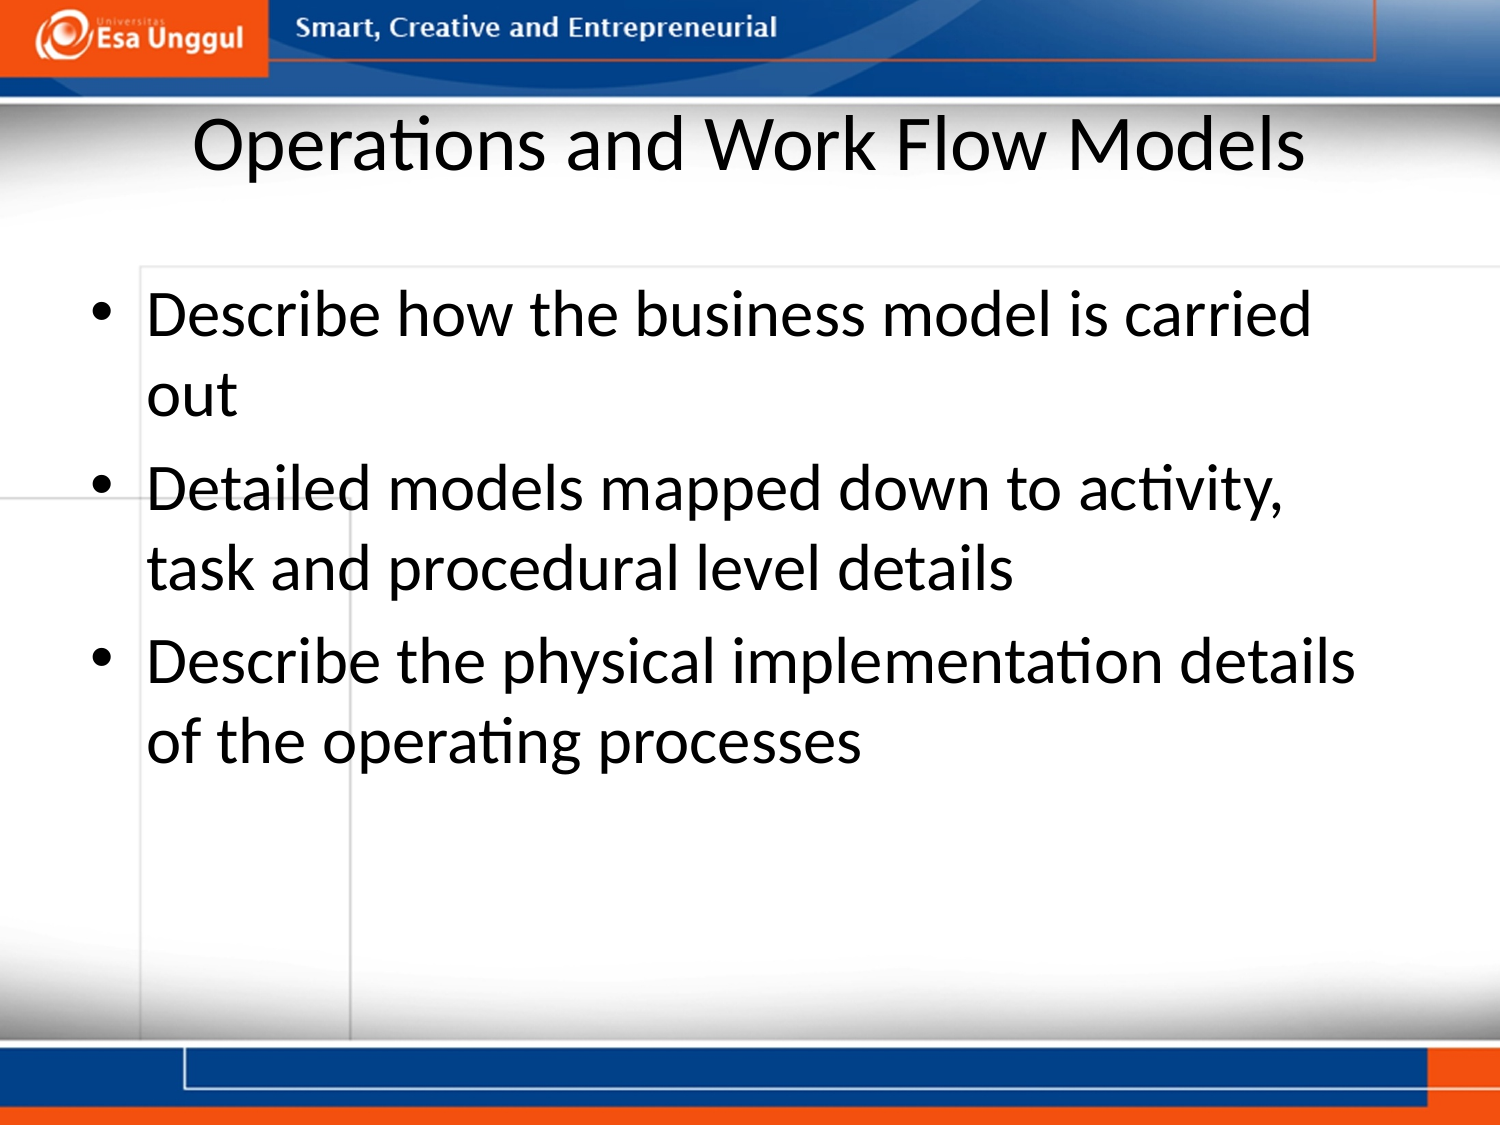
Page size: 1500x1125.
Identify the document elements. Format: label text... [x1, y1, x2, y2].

picture [0, 0, 1500, 1125]
title Operations and Work Flow Models [75, 45, 1425, 233]
list Describe how the business model is carried out Detailed models mapped down to activity, task and procedural level details Describe the physical implementation details of the operating processes [75, 262, 1425, 1005]
